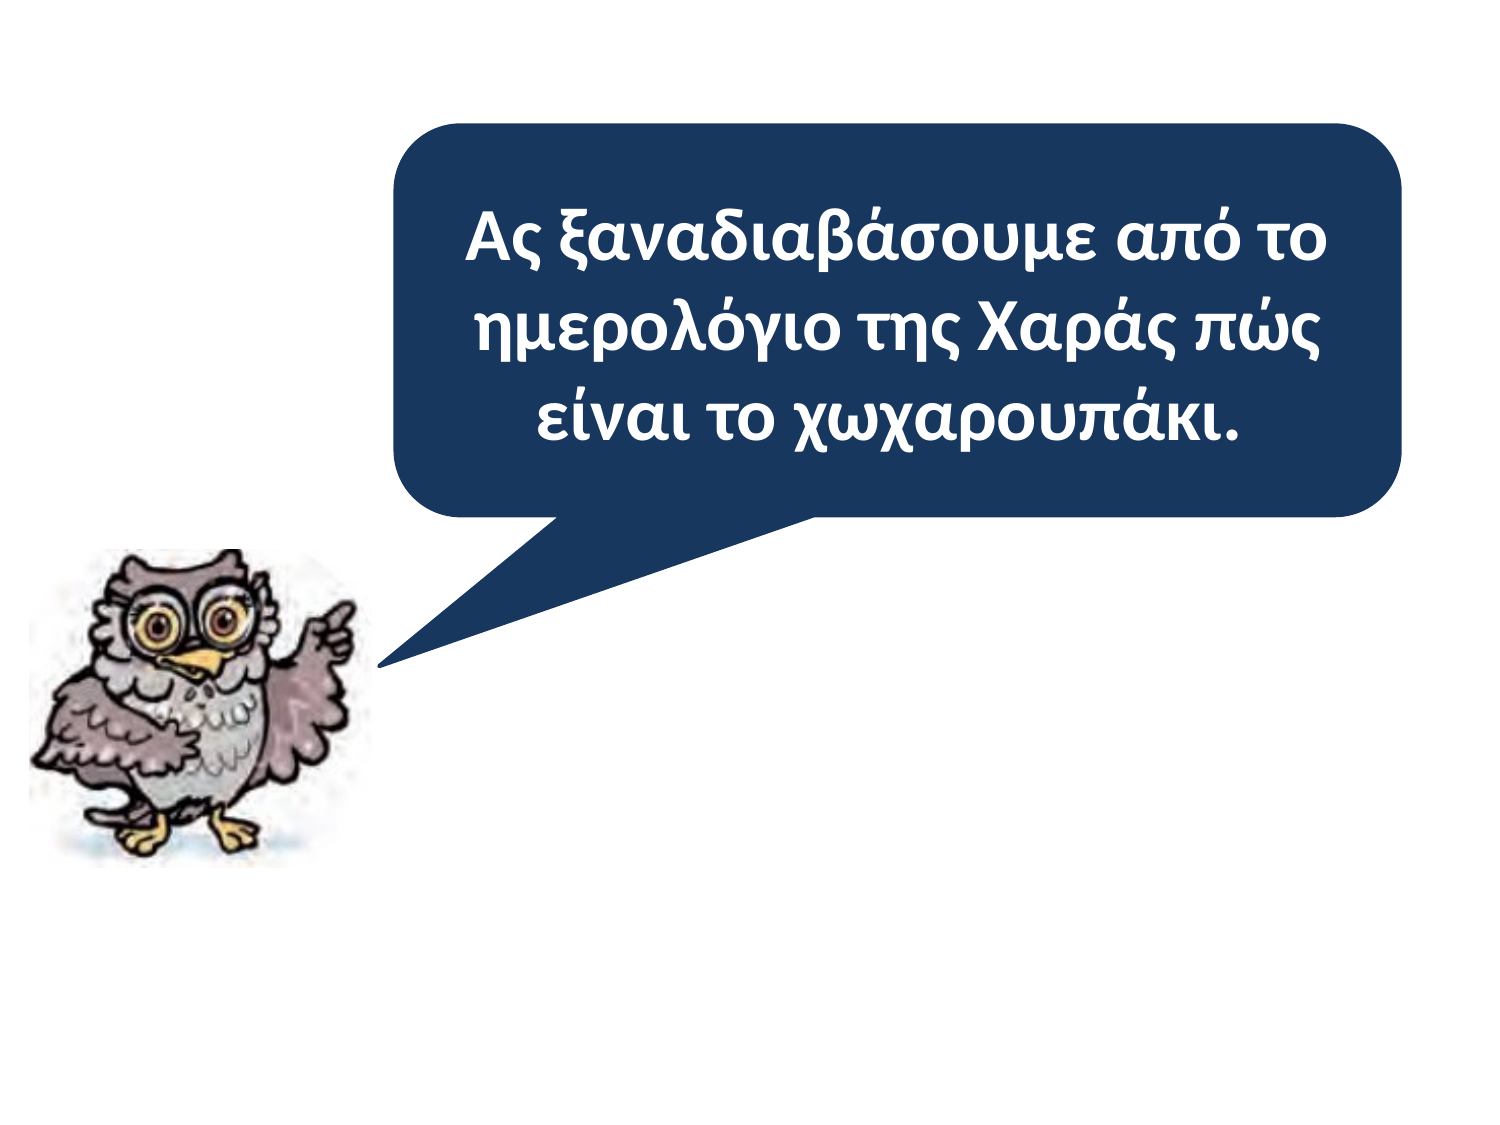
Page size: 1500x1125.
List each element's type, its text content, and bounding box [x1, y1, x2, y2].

text_box Ας ξαναδιαβάσουμε από το ημερολόγιο της Χαράς πώς είναι το χωχαρουπάκι. [377, 123, 1402, 669]
picture [29, 549, 373, 869]
